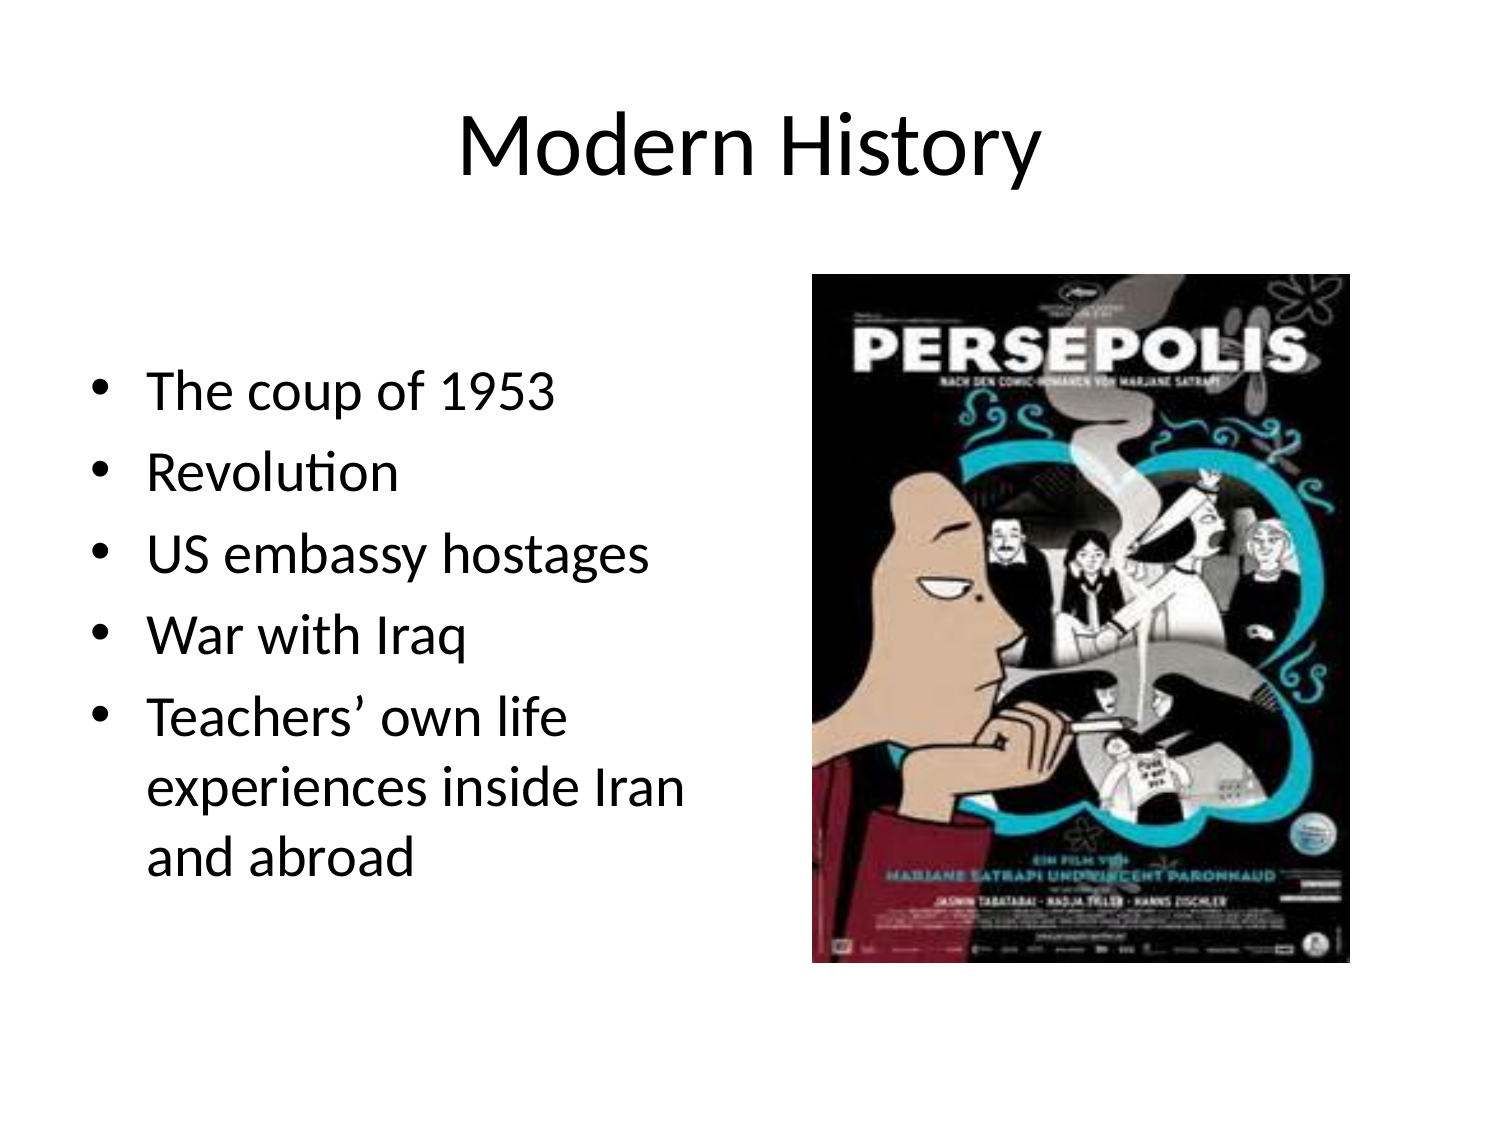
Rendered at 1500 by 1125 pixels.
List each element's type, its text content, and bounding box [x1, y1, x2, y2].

title Modern History [75, 45, 1425, 233]
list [812, 274, 1351, 963]
list The coup of 1953 Revolution US embassy hostages War with Iraq Teachers’ own life experiences inside Iran and abroad [75, 262, 738, 1005]
